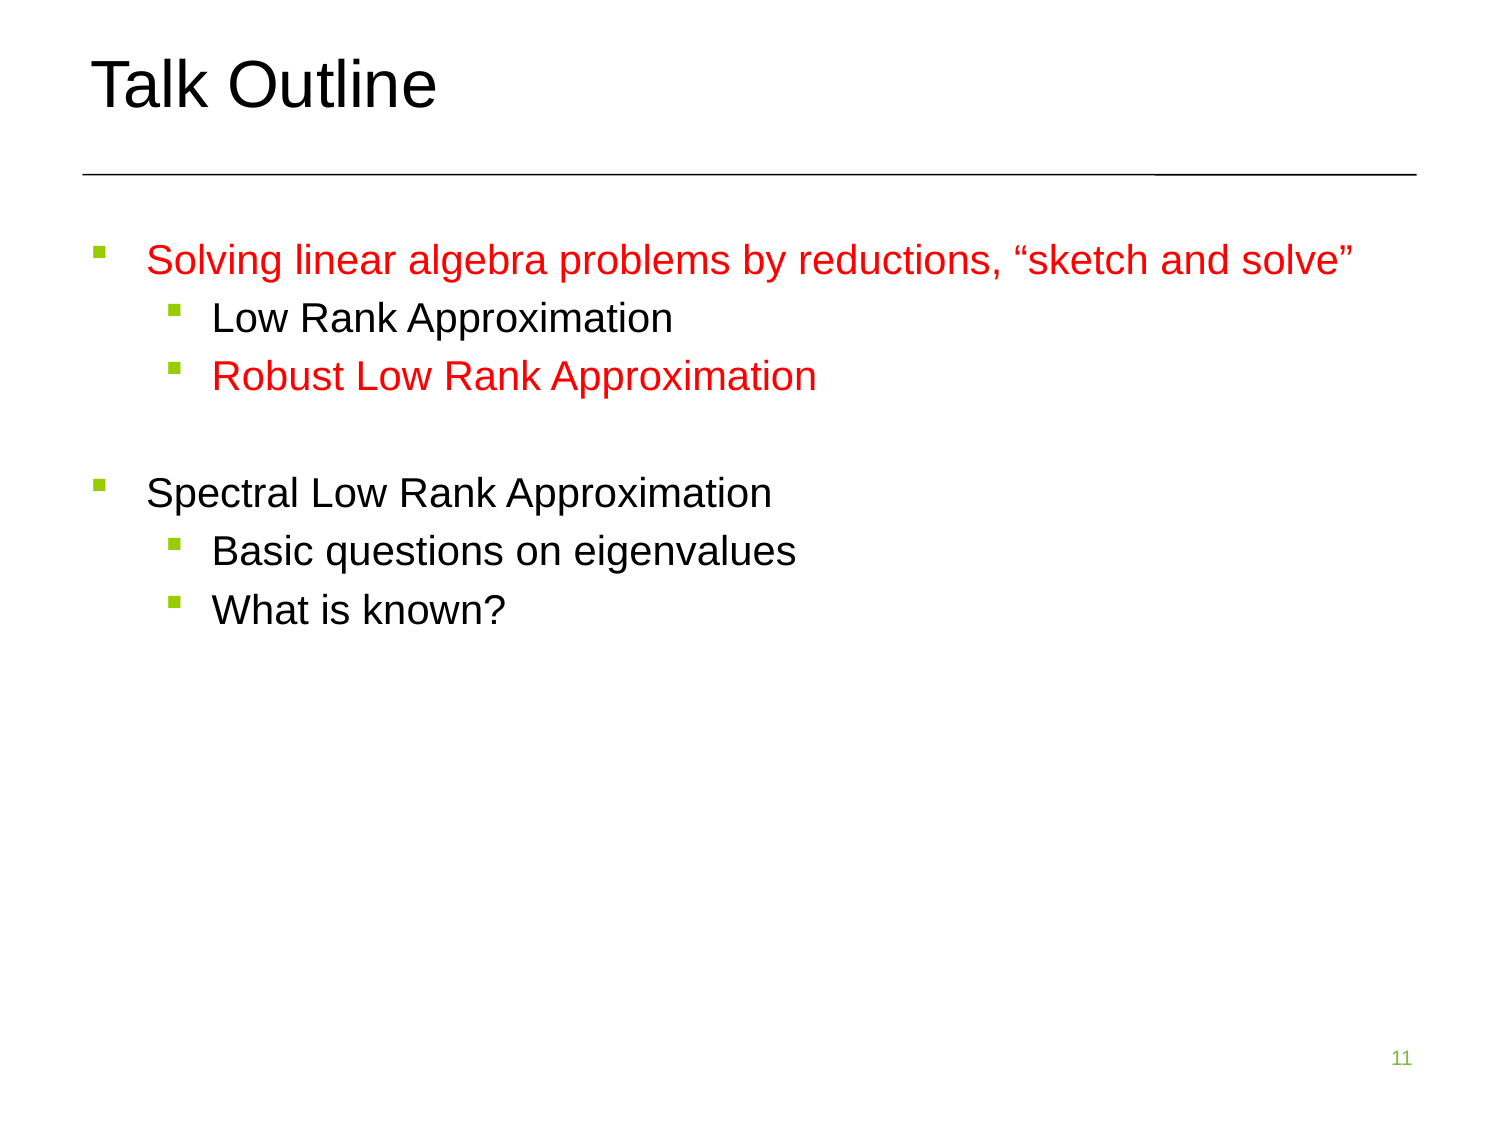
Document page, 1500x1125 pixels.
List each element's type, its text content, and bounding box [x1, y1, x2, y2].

text_box Solving linear algebra problems by reductions, “sketch and solve” Low Rank Approximation Robust Low Rank Approximation Spectral Low Rank Approximation Basic questions on eigenvalues What is known? [75, 224, 1410, 1075]
title Talk Outline [75, 0, 1410, 163]
